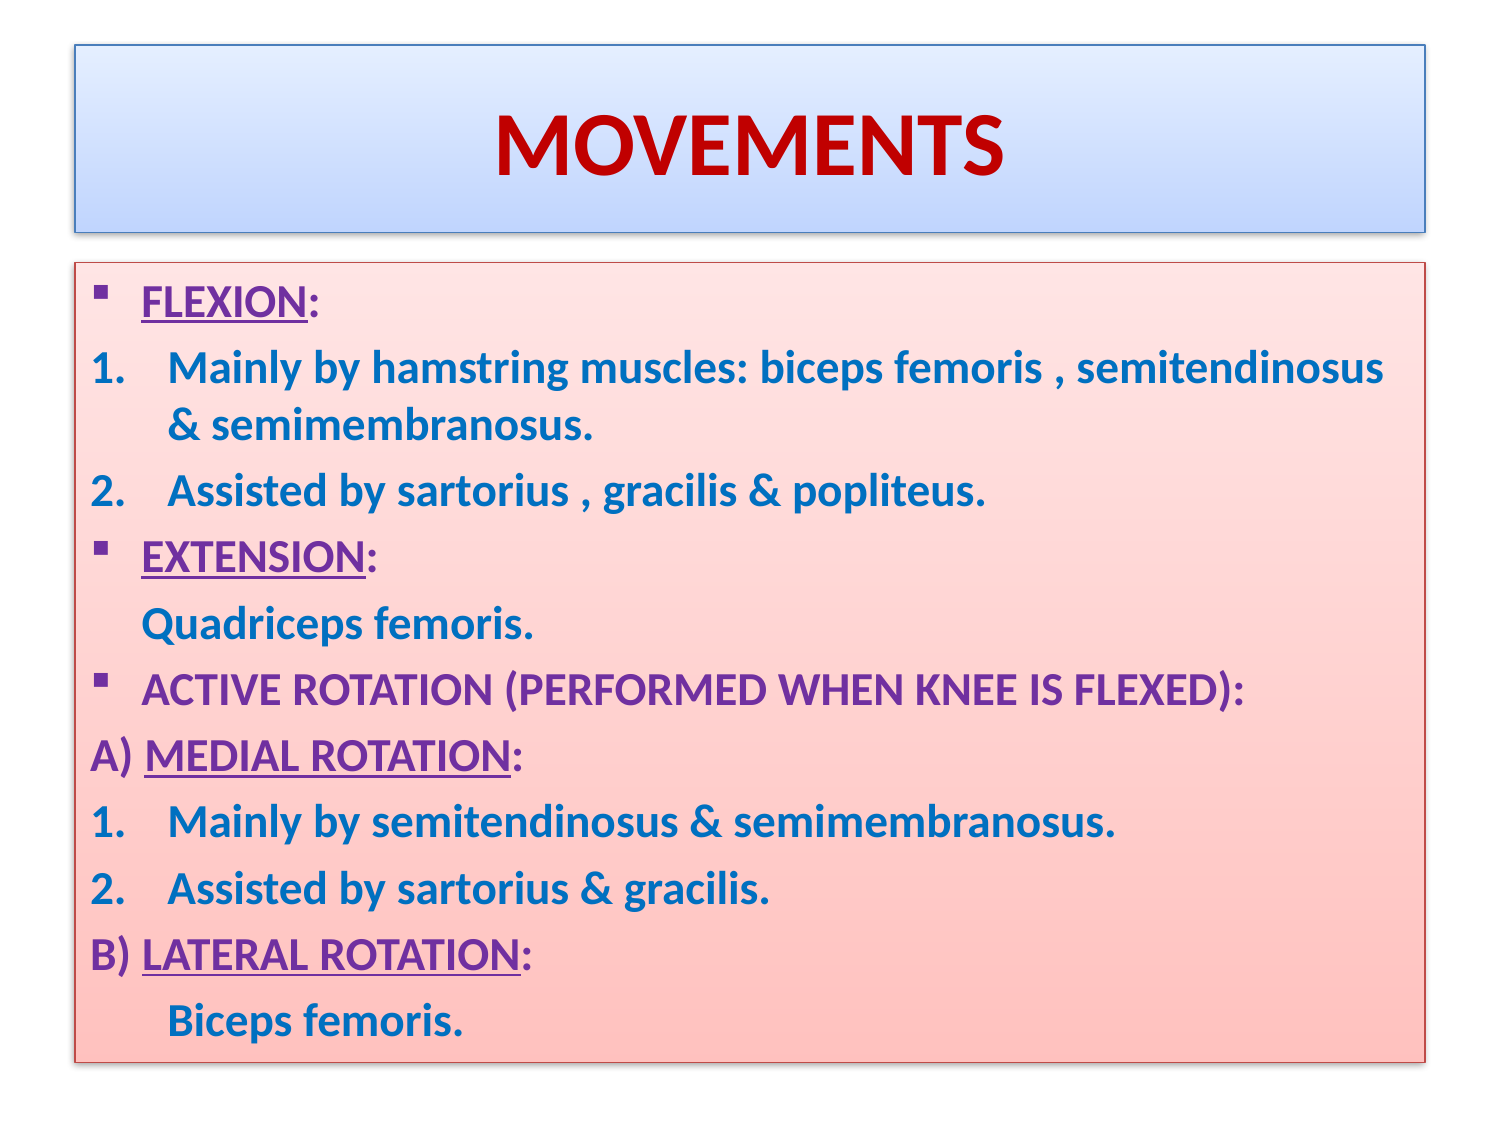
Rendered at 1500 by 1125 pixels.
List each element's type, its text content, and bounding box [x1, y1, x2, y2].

title MOVEMENTS [74, 44, 1426, 233]
list FLEXION: Mainly by hamstring muscles: biceps femoris , semitendinosus & semimembranosus. Assisted by sartorius , gracilis & popliteus. EXTENSION: Quadriceps femoris. ACTIVE ROTATION (PERFORMED WHEN KNEE IS FLEXED): A) MEDIAL ROTATION: Mainly by semitendinosus & semimembranosus. Assisted by sartorius & gracilis. B) LATERAL ROTATION: Biceps femoris. [74, 262, 1426, 1063]
